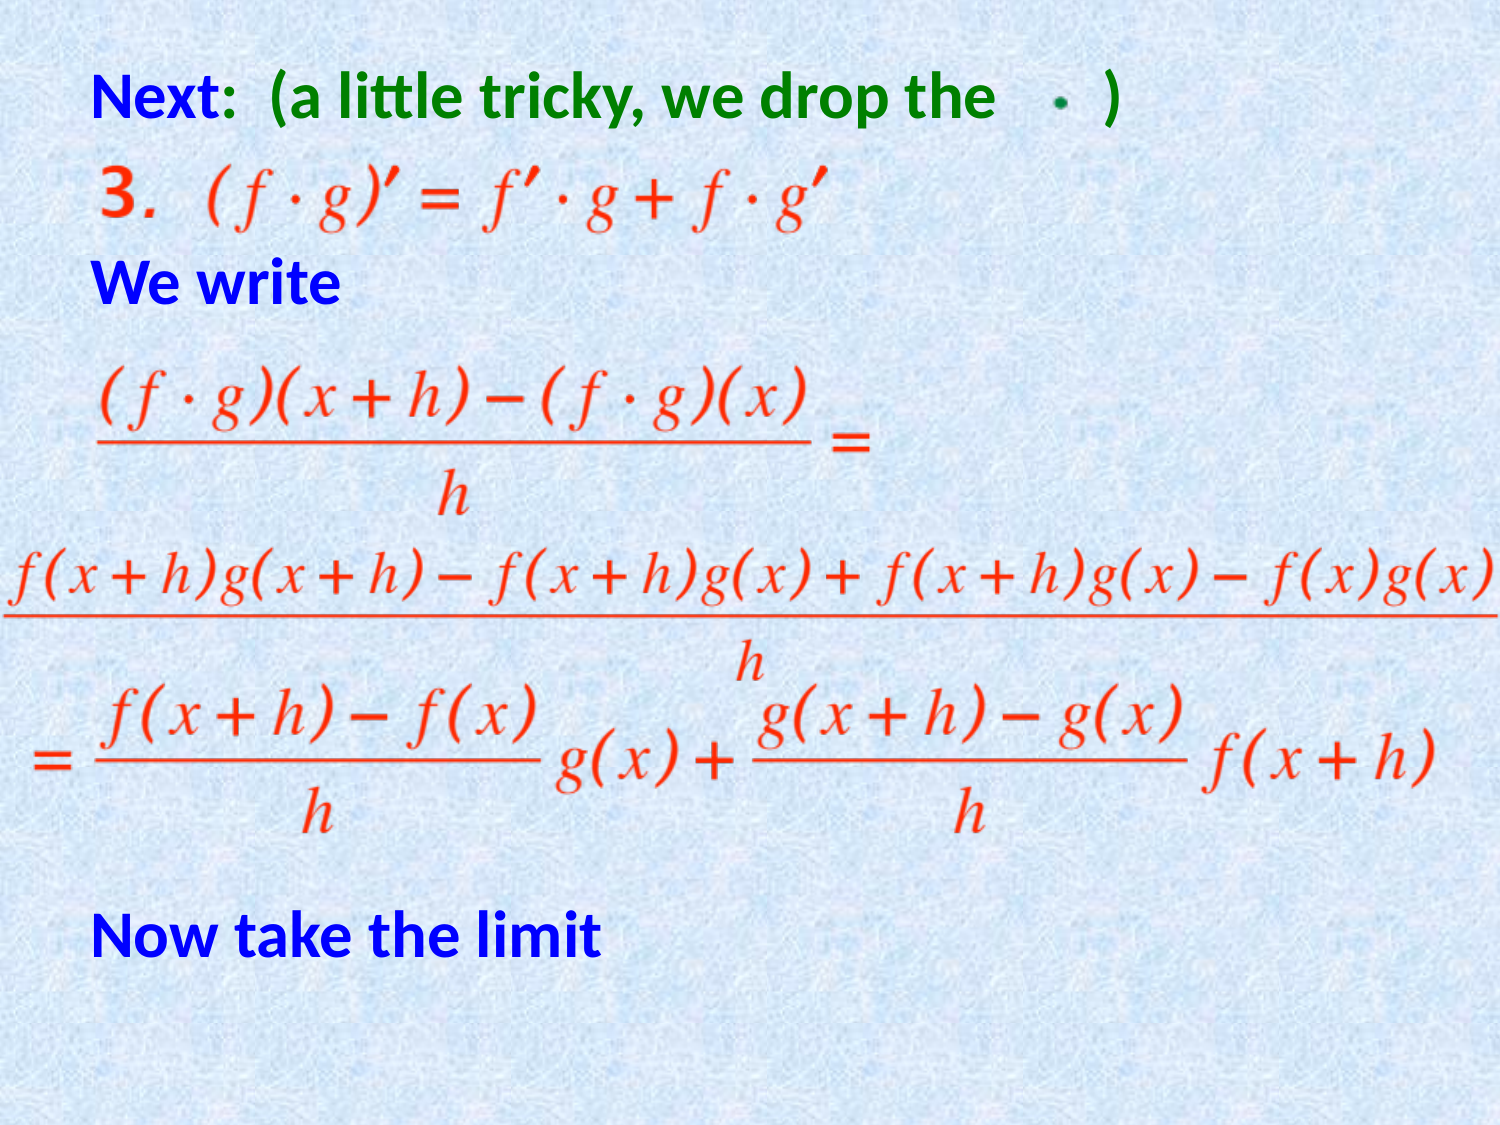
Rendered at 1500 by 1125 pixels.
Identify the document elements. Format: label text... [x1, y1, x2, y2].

list Next: (a little tricky, we drop the ) We write Now take the limit [75, 692, 1464, 1083]
list Next: (a little tricky, we drop the ) We write Now take the limit [75, 43, 1464, 529]
picture [0, 0, 1500, 1125]
